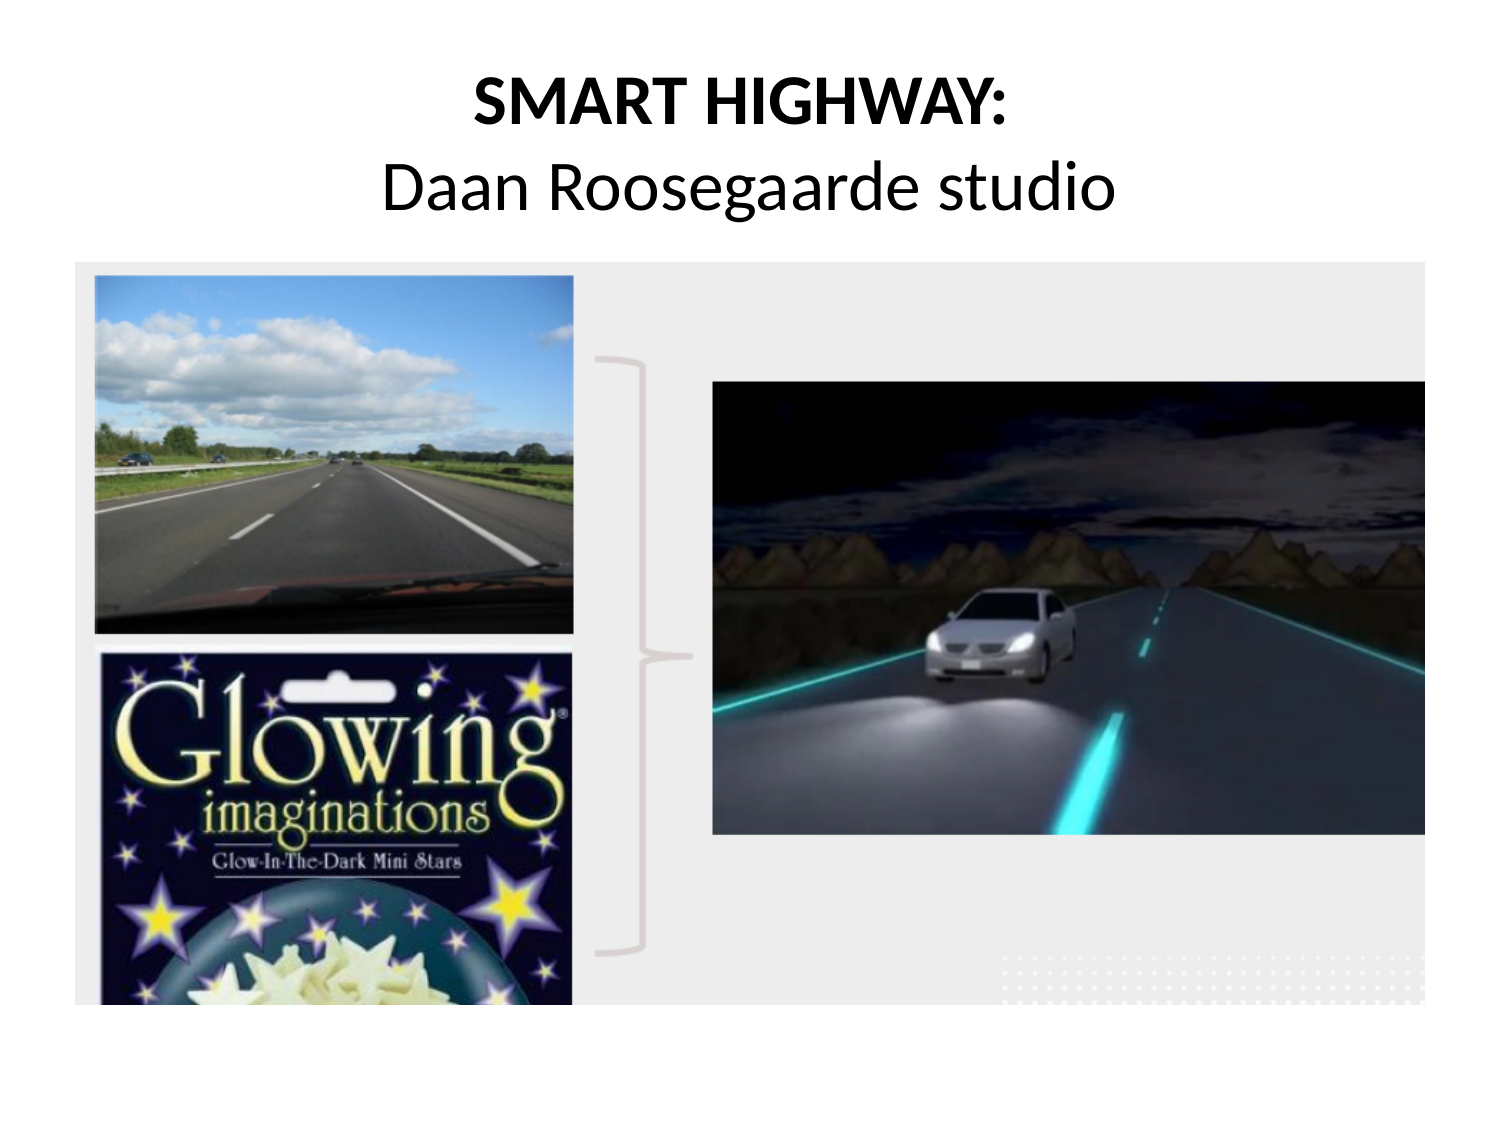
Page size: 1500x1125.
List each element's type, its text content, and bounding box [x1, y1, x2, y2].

title SMART HIGHWAY: Daan Roosegaarde studio [75, 45, 1425, 233]
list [74, 262, 1426, 1006]
